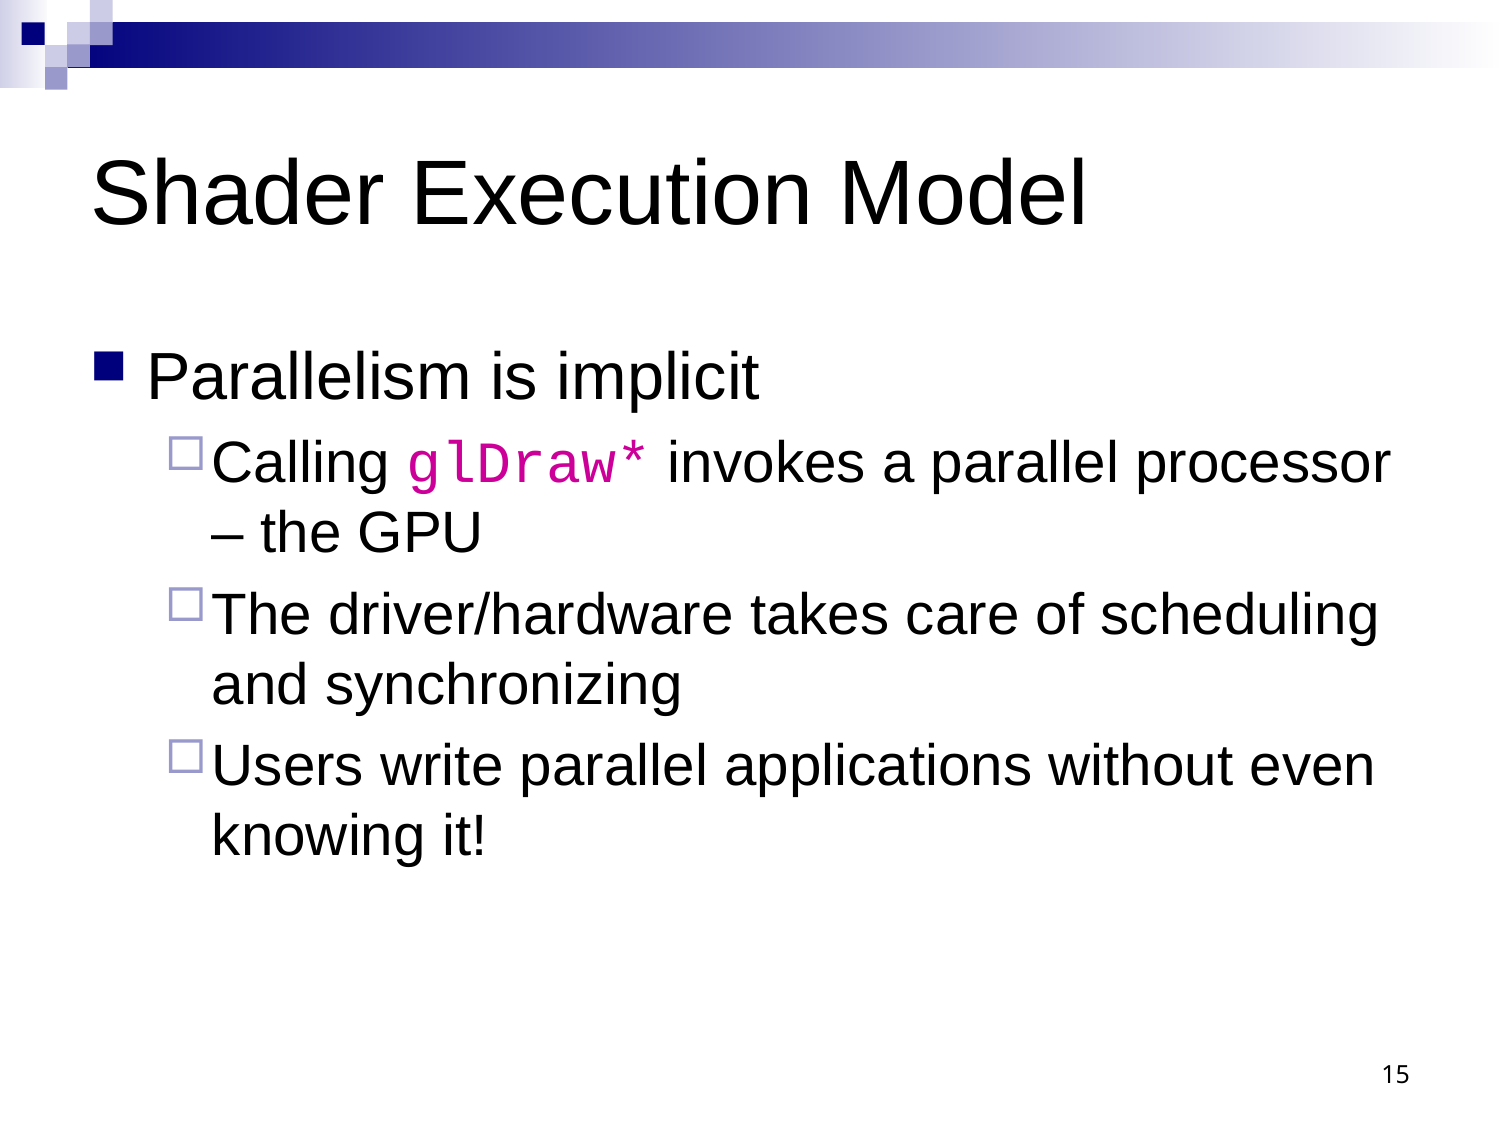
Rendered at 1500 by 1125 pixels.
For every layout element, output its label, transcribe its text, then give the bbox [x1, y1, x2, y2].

title Shader Execution Model [75, 75, 1425, 300]
list Parallelism is implicit Calling glDraw* invokes a parallel processor – the GPU The driver/hardware takes care of scheduling and synchronizing Users write parallel applications without even knowing it! [75, 324, 1425, 963]
slide_number 15 [1074, 1025, 1425, 1100]
